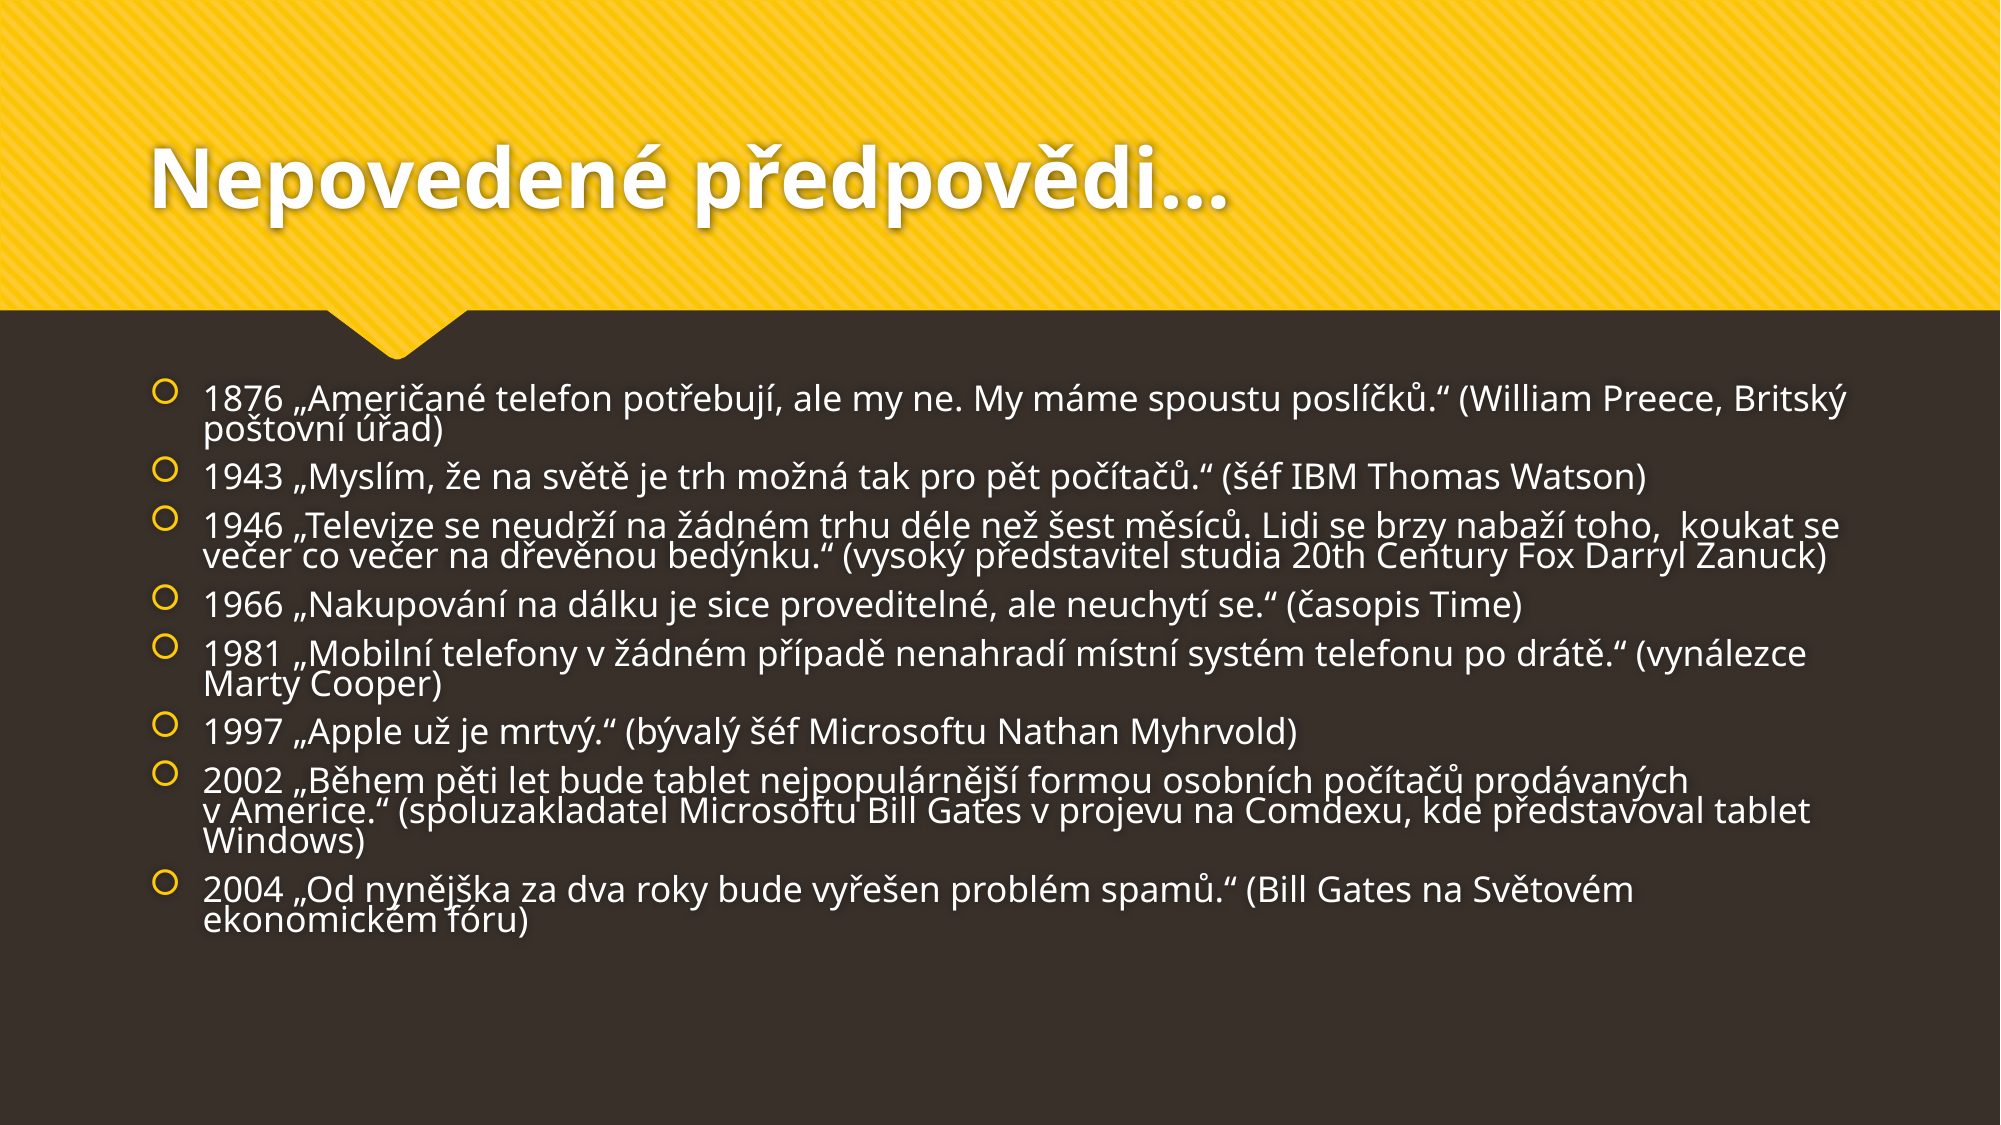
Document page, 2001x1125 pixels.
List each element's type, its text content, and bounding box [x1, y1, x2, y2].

list 1876 „Američané telefon potřebují, ale my ne. My máme spoustu poslíčků.“ (William Preece, Britský poštovní úřad) 1943 „Myslím, že na světě je trh možná tak pro pět počítačů.“ (šéf IBM Thomas Watson) 1946 „Televize se neudrží na žádném trhu déle než šest měsíců. Lidi se brzy nabaží toho, koukat se večer co večer na dřevěnou bedýnku.“ (vysoký představitel studia 20th Century Fox Darryl Zanuck) 1966 „Nakupování na dálku je sice proveditelné, ale neuchytí se.“ (časopis Time) 1981 „Mobilní telefony v žádném případě nenahradí místní systém telefonu po drátě.“ (vynálezce Marty Cooper) 1997 „Apple už je mrtvý.“ (bývalý šéf Microsoftu Nathan Myhrvold) 2002 „Během pěti let bude tablet nejpopulárnější formou osobních počítačů prodávaných v Americe.“ (spoluzakladatel Microsoftu Bill Gates v projevu na Comdexu, kde představoval tablet Windows) 2004 „Od nynějška za dva roky bude vyřešen problém spamů.“ (Bill Gates na Světovém ekonomickém fóru) [134, 364, 1866, 962]
title Nepovedené předpovědi… [132, 73, 1868, 233]
